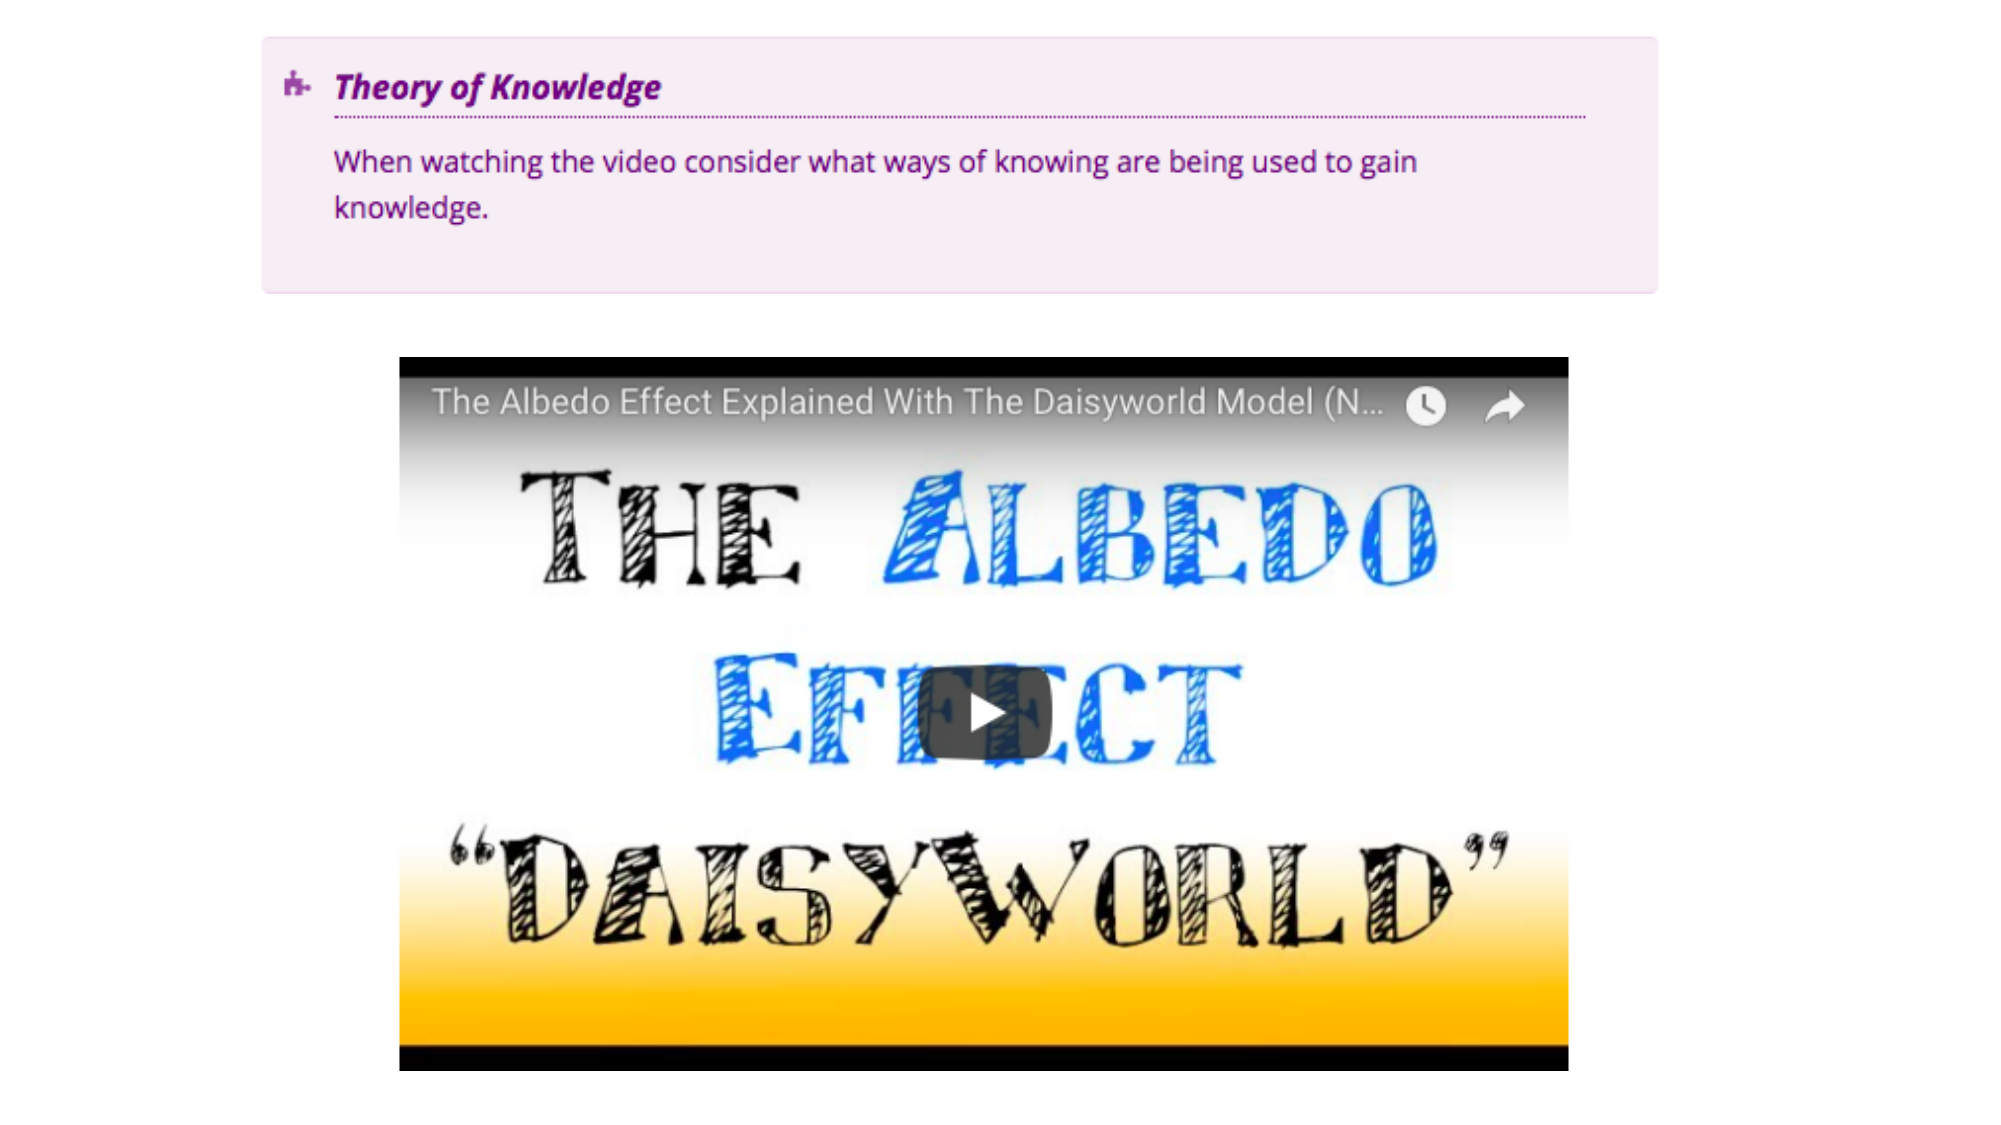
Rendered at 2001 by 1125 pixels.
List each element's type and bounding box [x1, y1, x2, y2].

picture [260, 33, 1661, 294]
list [396, 357, 1571, 1072]
